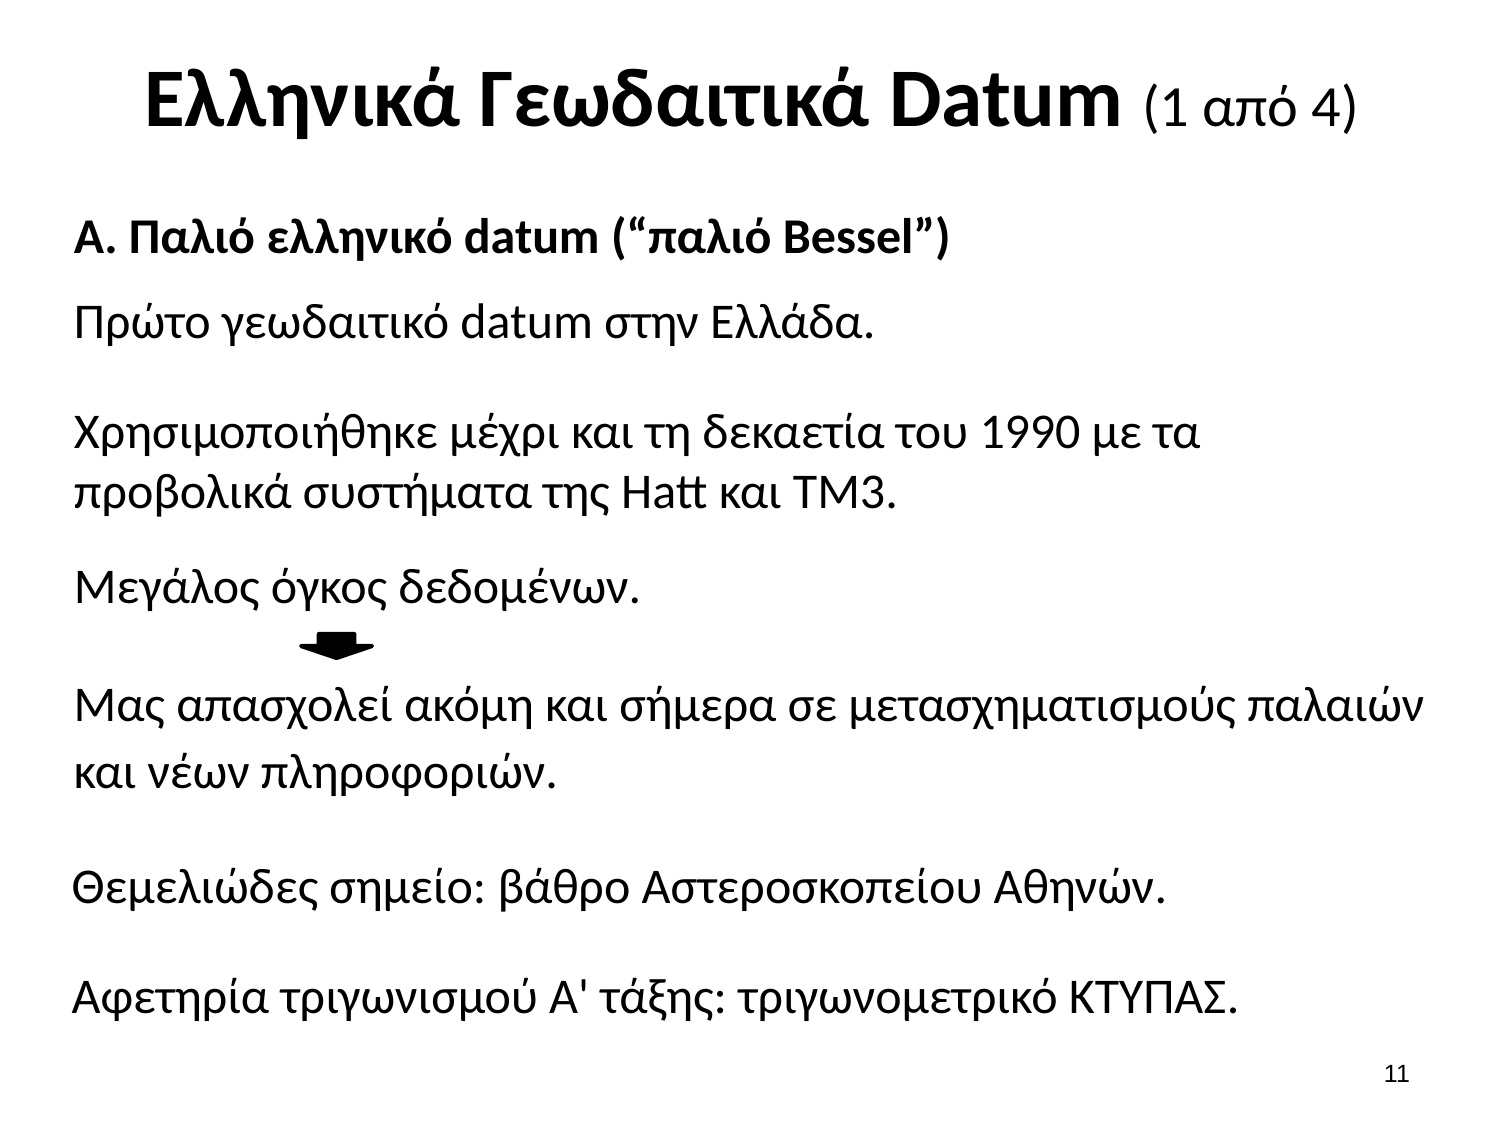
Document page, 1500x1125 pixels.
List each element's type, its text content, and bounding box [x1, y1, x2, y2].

list Α. Παλιό ελληνικό datum (“παλιό Bessel”) Πρώτο γεωδαιτικό datum στην Ελλάδα. Χρησιμοποιήθηκε μέχρι και τη δεκαετία του 1990 με τα προβολικά συστήματα της Hatt και TM3. Μεγάλος όγκος δεδομένων. [58, 196, 1409, 635]
text_box Θεμελιώδες σημείο: βάθρο Αστεροσκοπείου Αθηνών. Αφετηρία τριγωνισμού Α' τάξης: τριγωνομετρικό ΚΤΥΠΑΣ. [56, 845, 1439, 1031]
text_box Μας απασχολεί ακόμη και σήμερα σε μετασχηματισμούς παλαιών και νέων πληροφοριών. [58, 656, 1477, 806]
title Ελληνικά Γεωδαιτικά Datum (1 από 4) [76, 19, 1427, 169]
slide_number 10 [1074, 1042, 1425, 1103]
text_box [299, 631, 375, 656]
